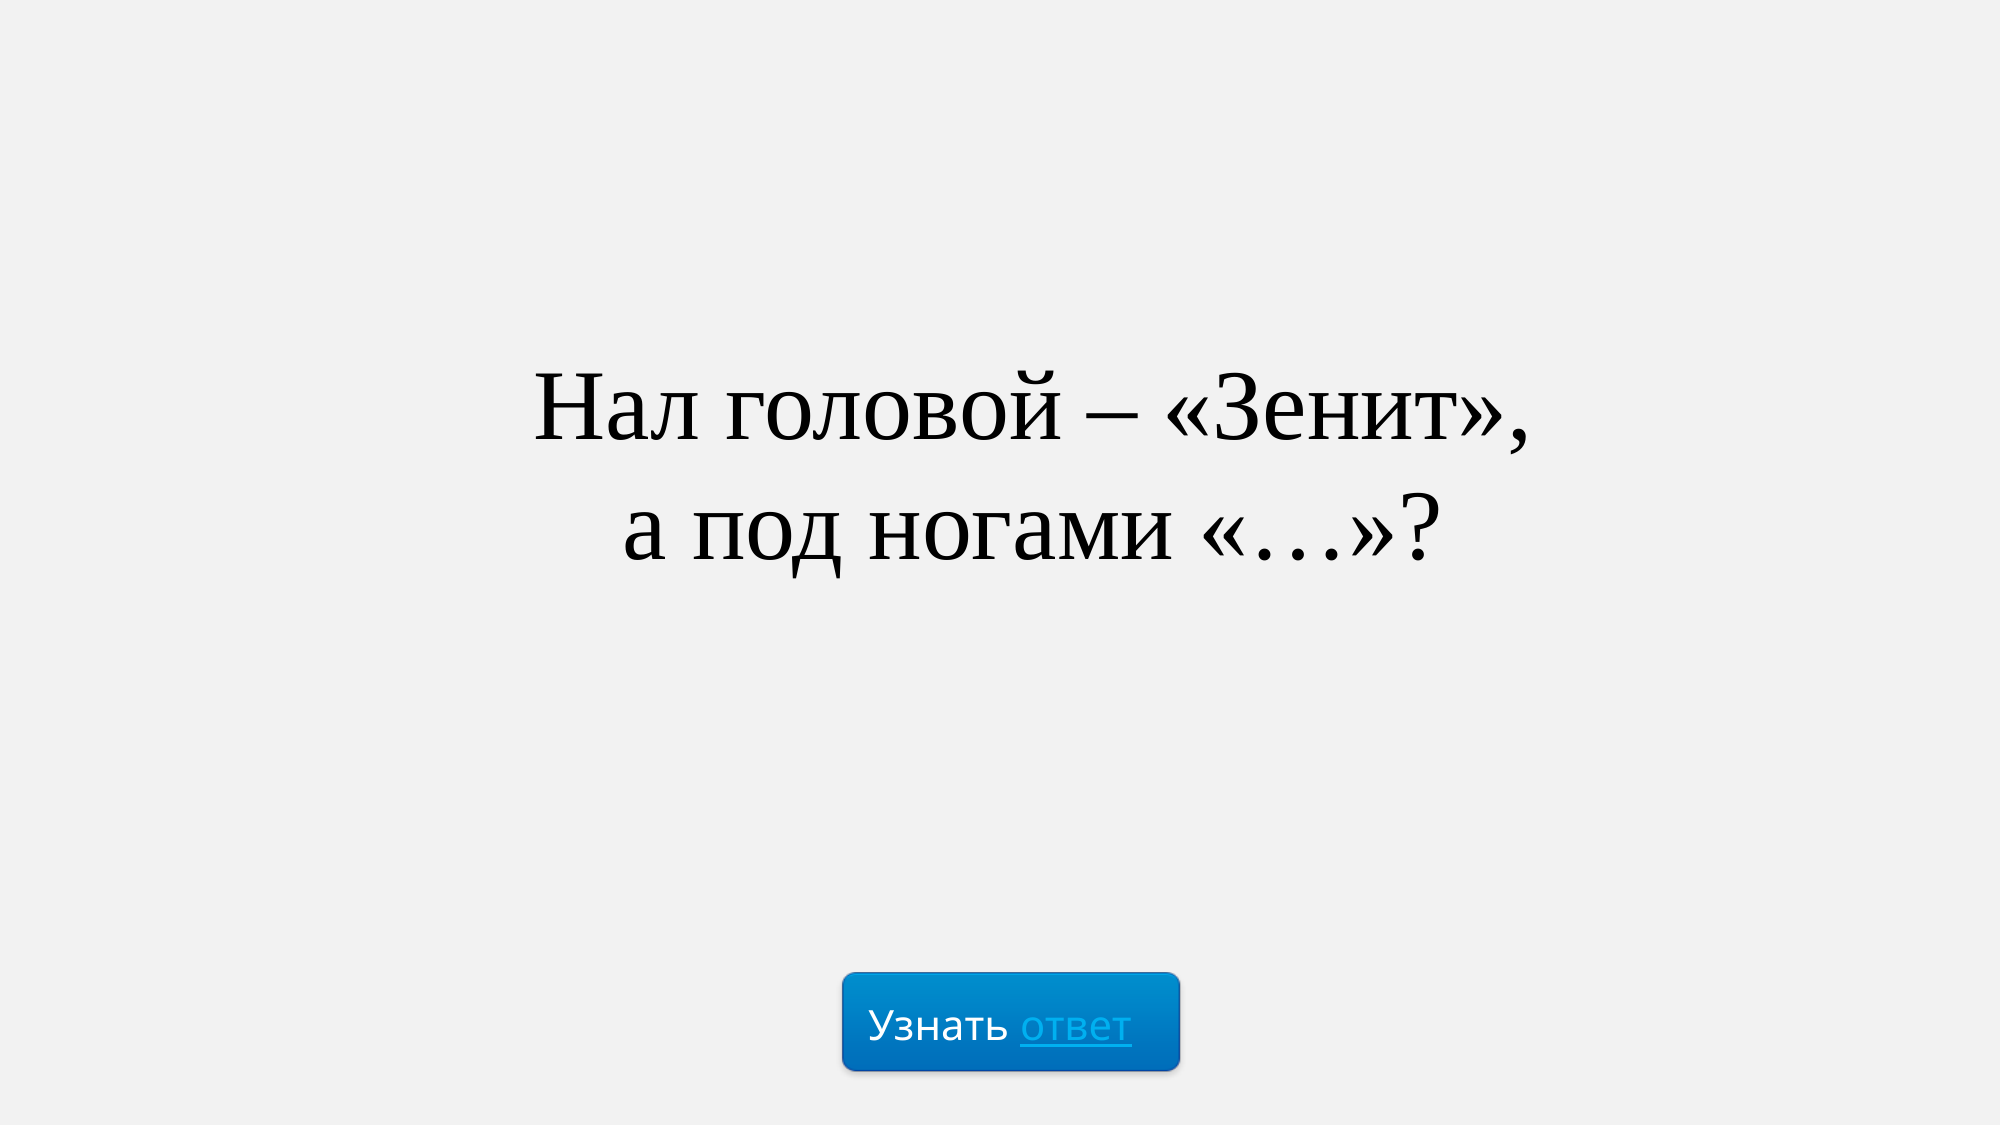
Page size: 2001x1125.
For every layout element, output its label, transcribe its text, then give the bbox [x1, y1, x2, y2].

picture [807, 958, 1193, 1091]
text_box Нал головой – «Зенит», а под ногами «…»? [495, 331, 1572, 587]
